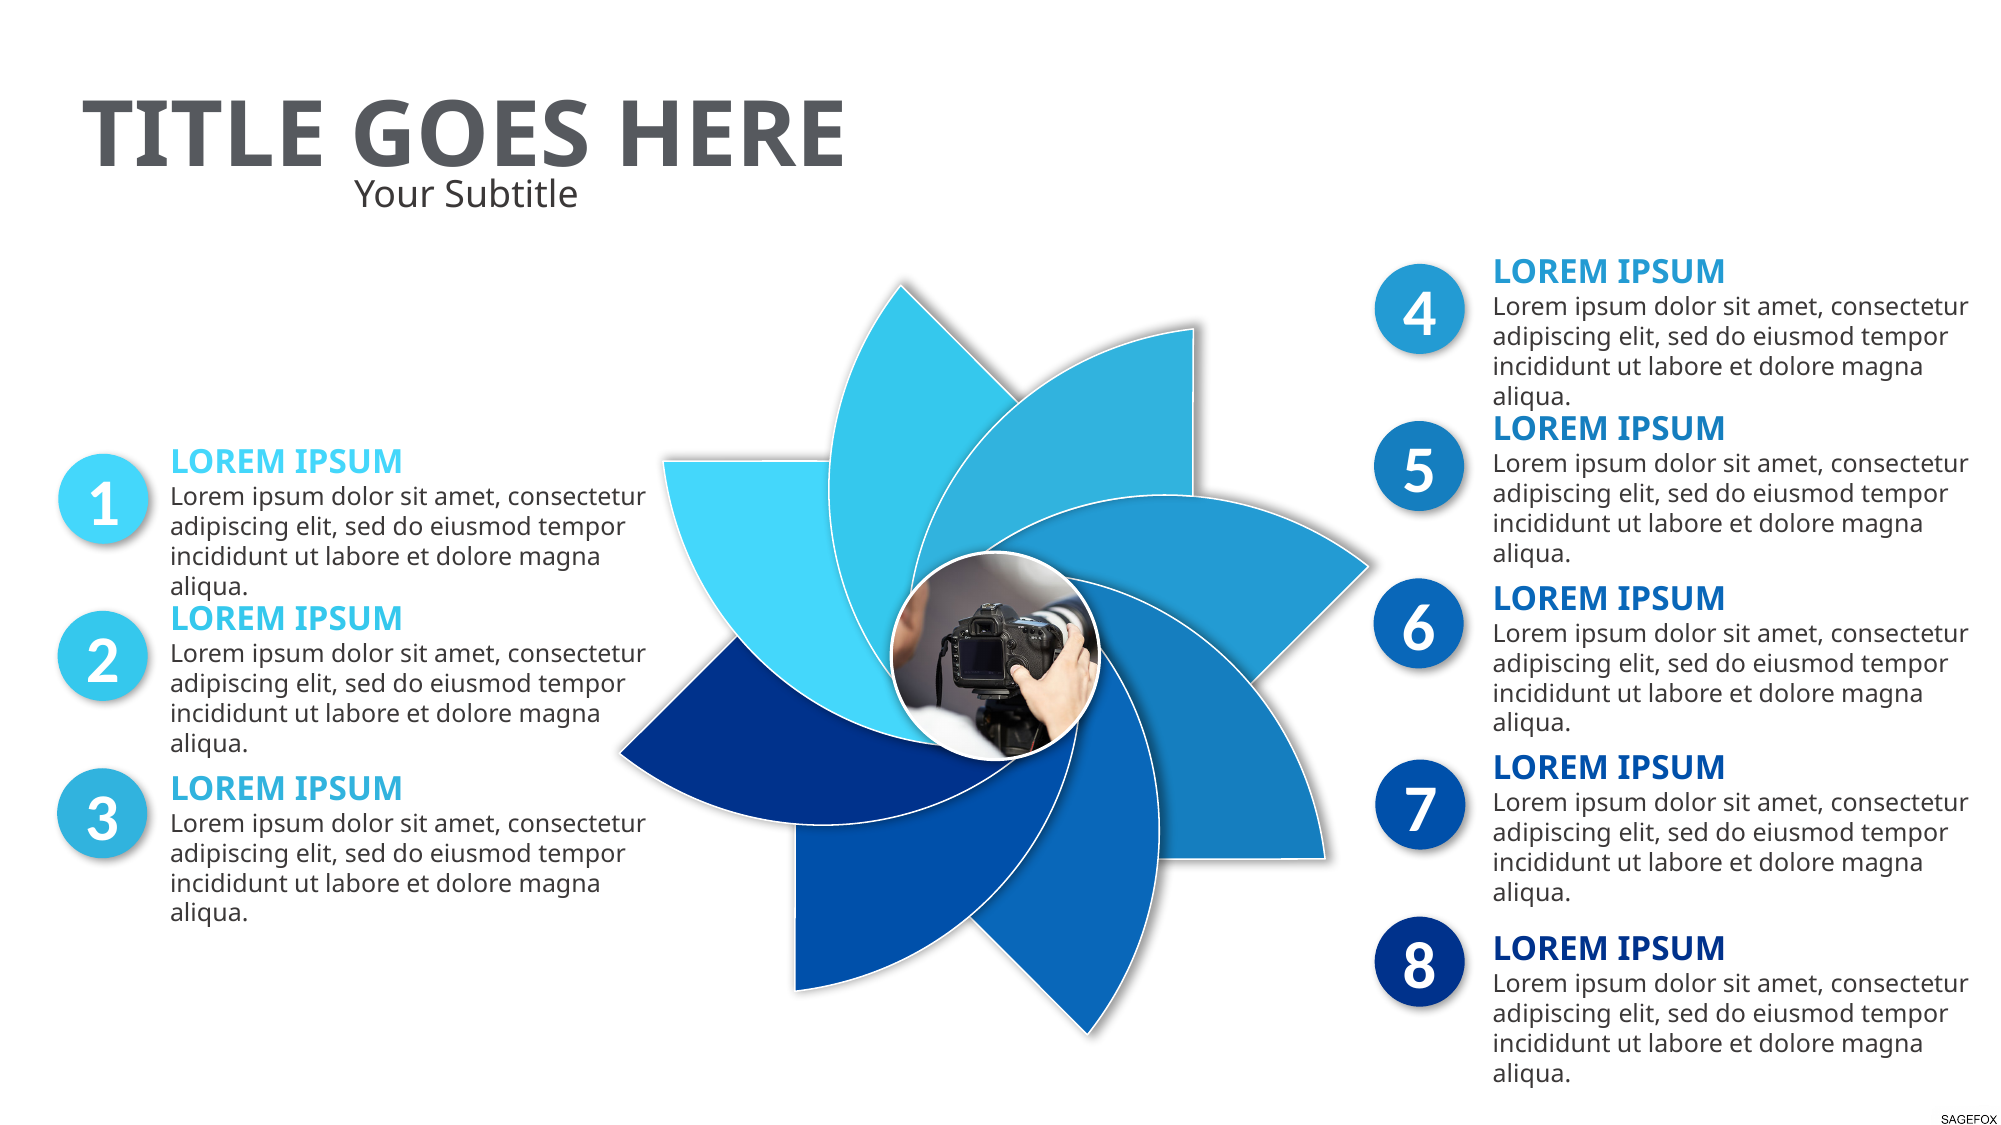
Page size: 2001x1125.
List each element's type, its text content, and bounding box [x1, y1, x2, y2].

text_box [976, 662, 1160, 1035]
text_box LOREM IPSUM Lorem ipsum dolor sit amet, consectetur adipiscing elit, sed do eiusmod tempor incididunt ut labore et dolore magna aliqua. [1482, 245, 2000, 416]
text_box 6 [1372, 577, 1465, 670]
text_box LOREM IPSUM Lorem ipsum dolor sit amet, consectetur adipiscing elit, sed do eiusmod tempor incididunt ut labore et dolore magna aliqua. [160, 606, 678, 763]
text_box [13, 66, 918, 224]
text_box 8 [1373, 915, 1466, 1008]
text_box [1014, 497, 1369, 675]
text_box 3 [56, 767, 149, 860]
text_box 5 [1373, 419, 1466, 513]
text_box LOREM IPSUM Lorem ipsum dolor sit amet, consectetur adipiscing elit, sed do eiusmod tempor incididunt ut labore et dolore magna aliqua. [1482, 416, 2000, 573]
text_box LOREM IPSUM Lorem ipsum dolor sit amet, consectetur adipiscing elit, sed do eiusmod tempor incididunt ut labore et dolore magna aliqua. [1482, 742, 2000, 911]
text_box LOREM IPSUM Lorem ipsum dolor sit amet, consectetur adipiscing elit, sed do eiusmod tempor incididunt ut labore et dolore magna aliqua. [160, 763, 678, 932]
text_box LOREM IPSUM Lorem ipsum dolor sit amet, consectetur adipiscing elit, sed do eiusmod tempor incididunt ut labore et dolore magna aliqua. [160, 435, 678, 606]
text_box LOREM IPSUM Lorem ipsum dolor sit amet, consectetur adipiscing elit, sed do eiusmod tempor incididunt ut labore et dolore magna aliqua. [1482, 573, 2000, 742]
text_box [794, 739, 1076, 992]
text_box 1 [57, 452, 150, 545]
text_box [678, 640, 999, 826]
text_box [891, 552, 1100, 760]
picture [1938, 1114, 1999, 1125]
text_box [912, 328, 1194, 582]
text_box 2 [56, 609, 149, 702]
text_box [678, 461, 922, 743]
text_box [828, 285, 1014, 667]
text_box [1080, 580, 1326, 860]
text_box 4 [1373, 262, 1466, 355]
text_box LOREM IPSUM Lorem ipsum dolor sit amet, consectetur adipiscing elit, sed do eiusmod tempor incididunt ut labore et dolore magna aliqua. [1482, 922, 2000, 1092]
text_box 7 [1374, 758, 1467, 851]
